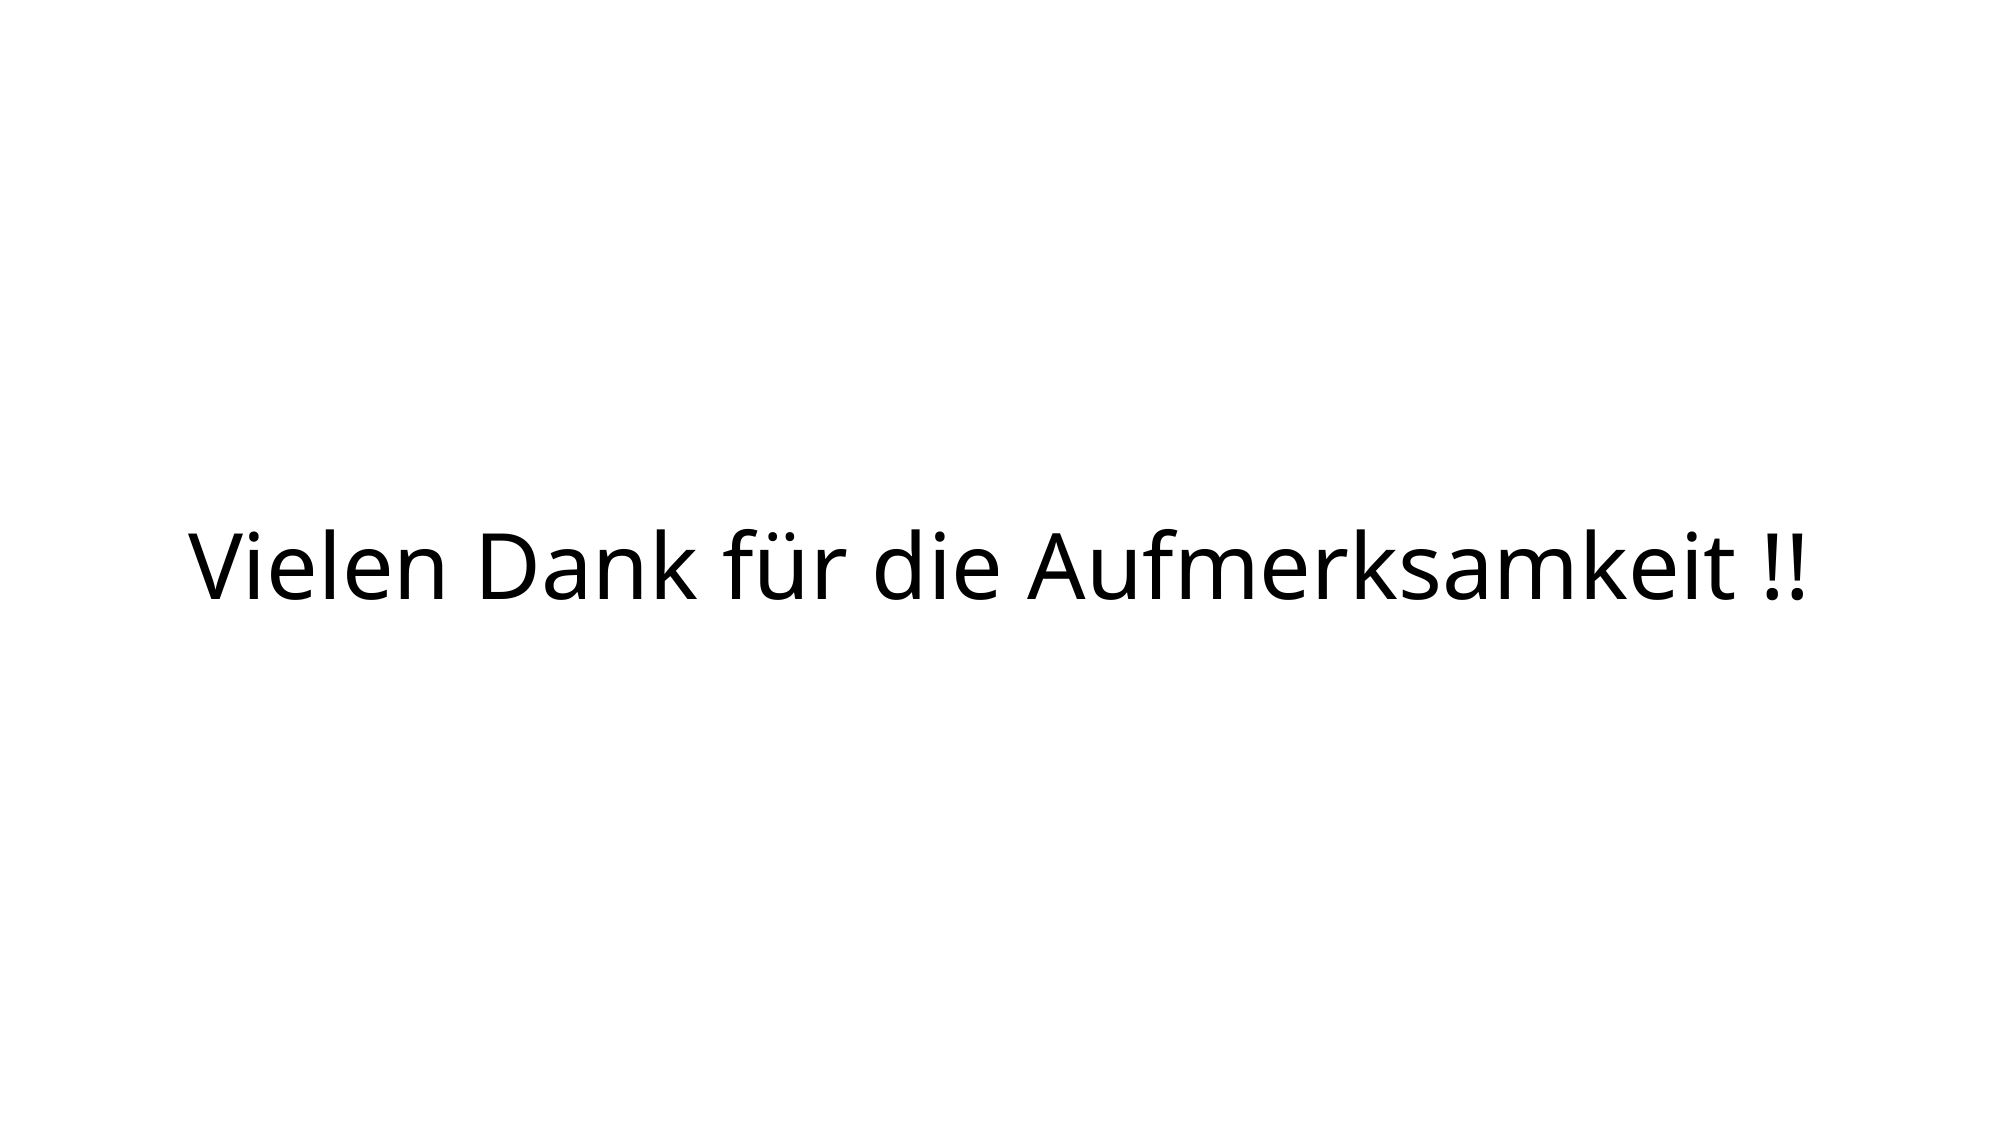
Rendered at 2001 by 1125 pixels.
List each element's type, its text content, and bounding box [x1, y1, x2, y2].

title Vielen Dank für die Aufmerksamkeit !! [99, 468, 1900, 657]
